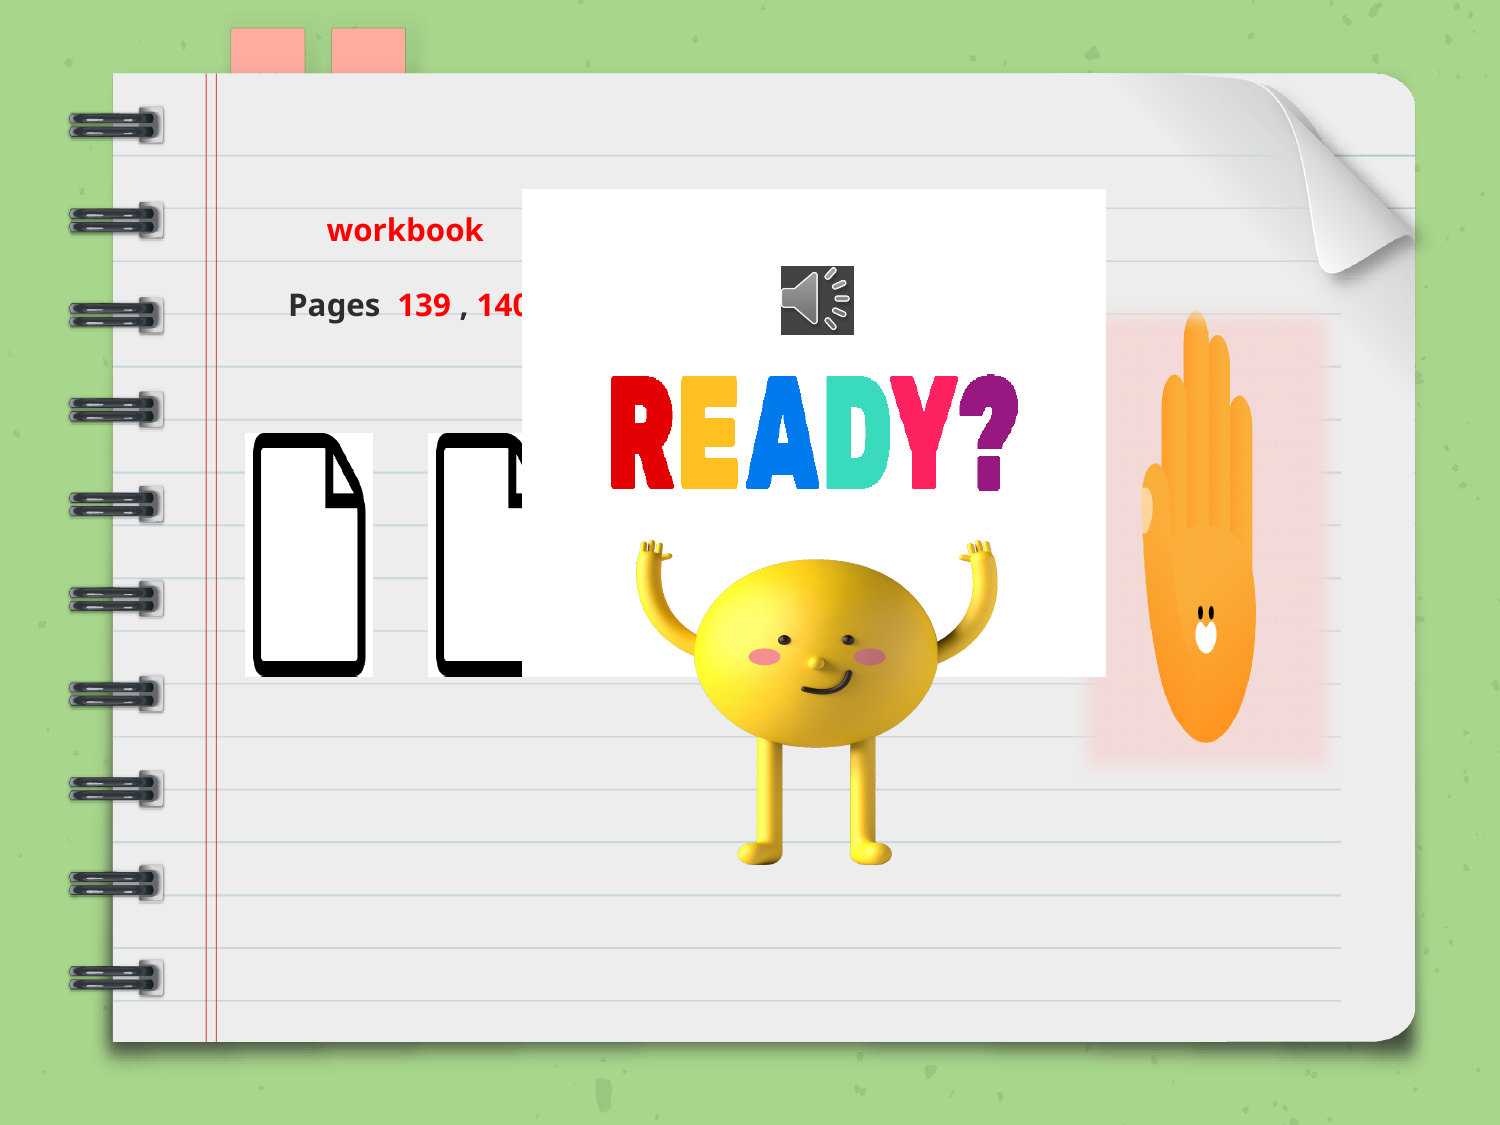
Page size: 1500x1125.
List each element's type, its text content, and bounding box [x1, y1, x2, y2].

text_box workbook Pages 139 , 140 [218, 137, 601, 409]
picture [63, 0, 1437, 1096]
